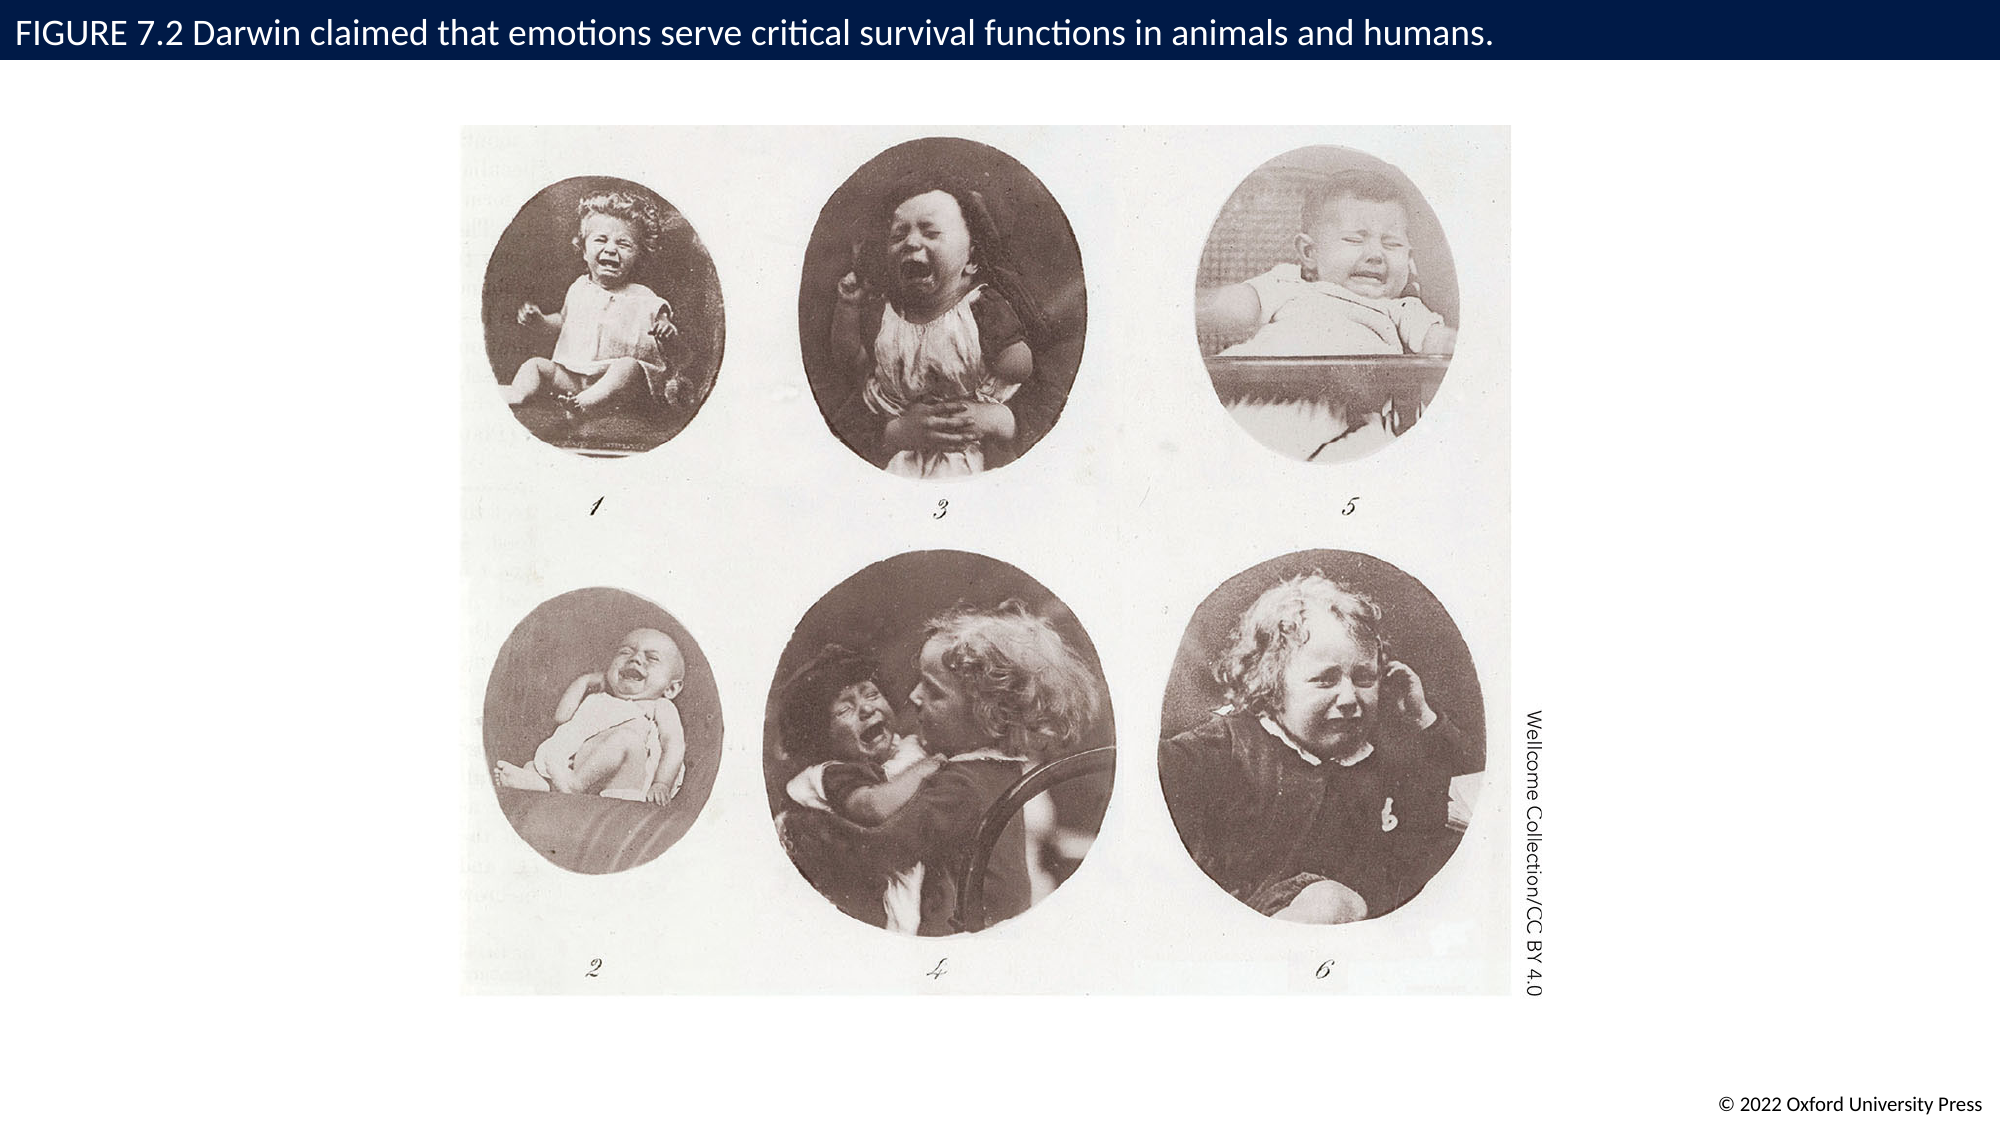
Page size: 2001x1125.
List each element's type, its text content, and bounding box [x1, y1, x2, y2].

title FIGURE 7.2 Darwin claimed that emotions serve critical survival functions in animals and humans. [0, 0, 2000, 60]
picture [458, 125, 1542, 1000]
